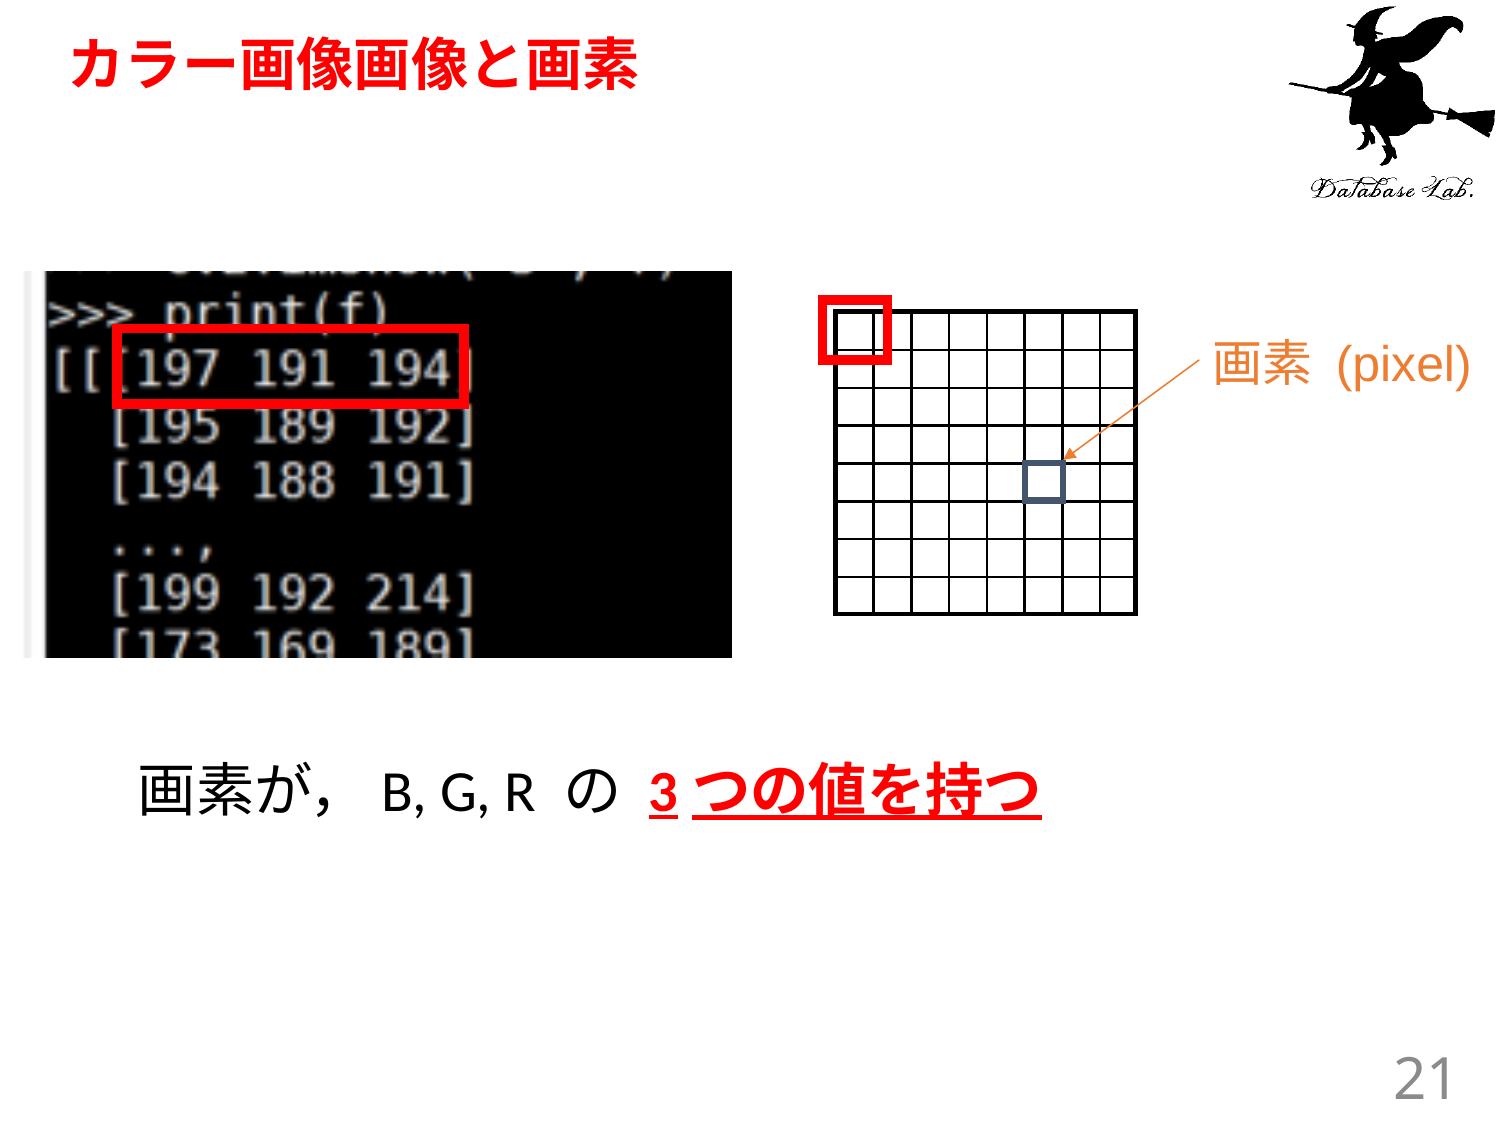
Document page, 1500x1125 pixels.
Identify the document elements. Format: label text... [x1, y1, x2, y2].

slide_number 21 [1137, 1053, 1475, 1099]
picture [0, 271, 732, 658]
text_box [835, 311, 1138, 615]
text_box [821, 299, 889, 361]
text_box 画素 (pixel) [1197, 323, 1487, 399]
picture [1284, 2, 1499, 204]
list 画素が，B, G, R の 3つの値を持つ [122, 745, 1167, 835]
title カラー画像画像と画素 [52, 28, 1441, 106]
